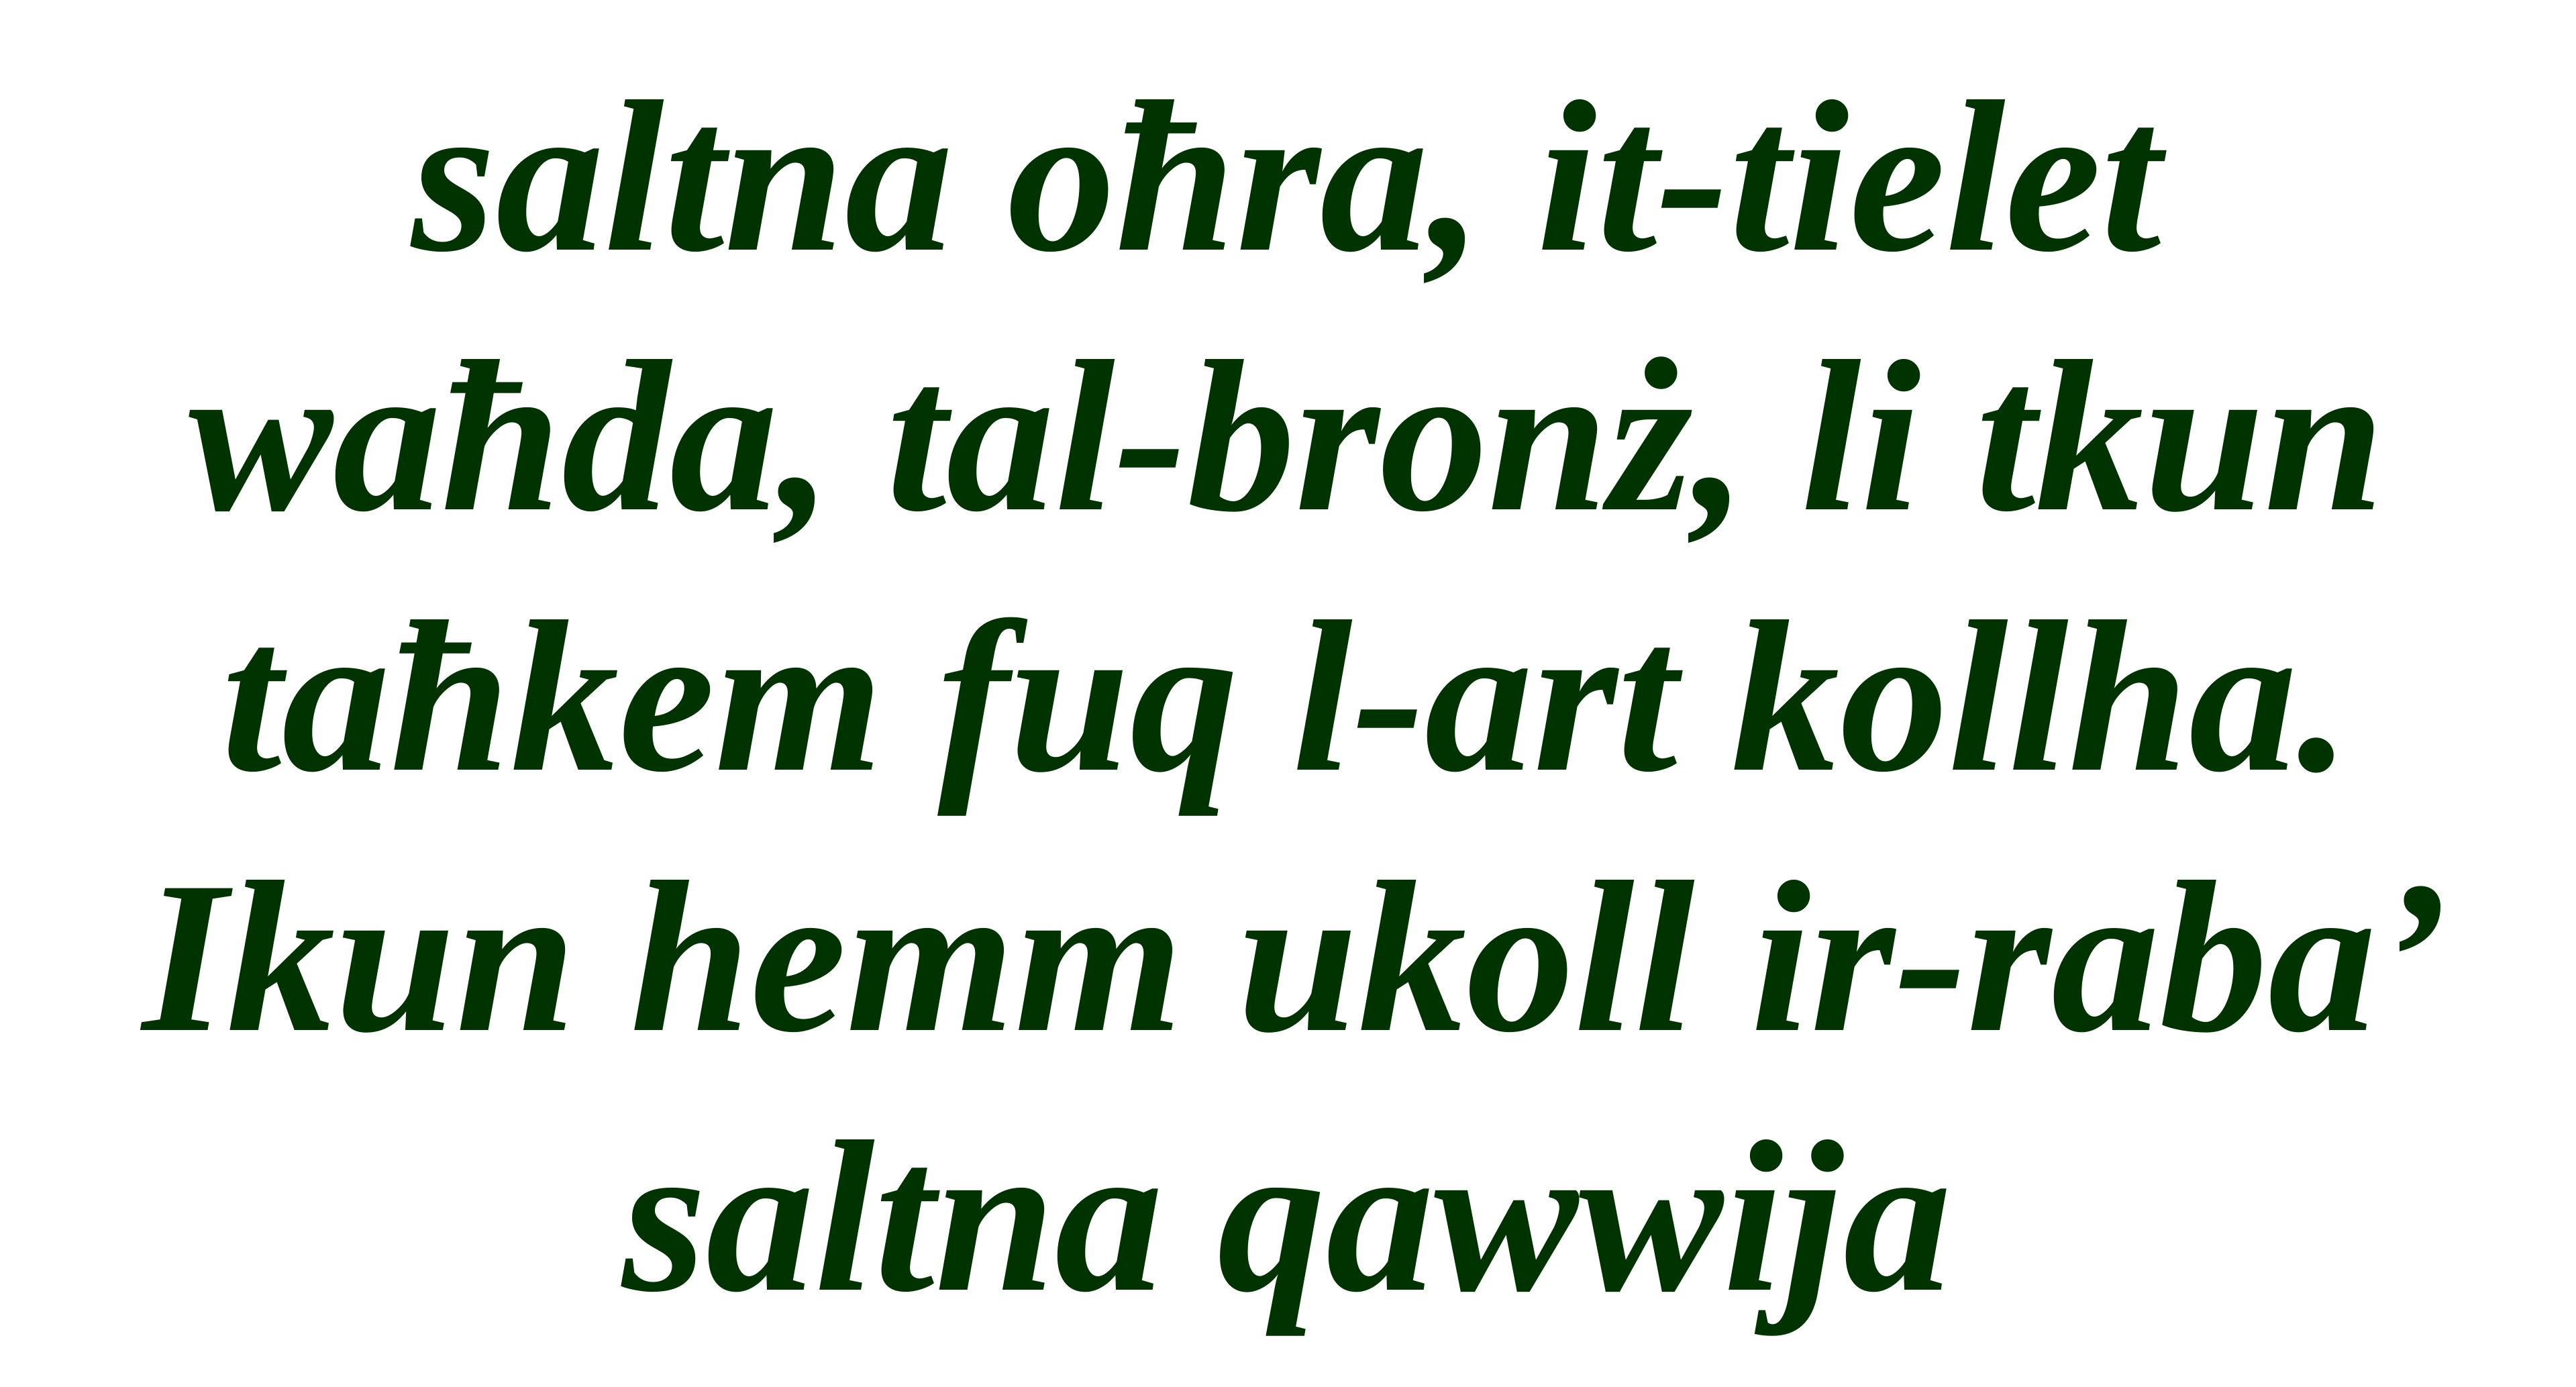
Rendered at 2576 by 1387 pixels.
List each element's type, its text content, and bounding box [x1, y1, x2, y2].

text_box saltna oħra, it-tielet waħda, tal-bronż, li tkun taħkem fuq l-art kollha. Ikun hemm ukoll ir-raba’ saltna qawwija [68, 28, 2507, 1339]
